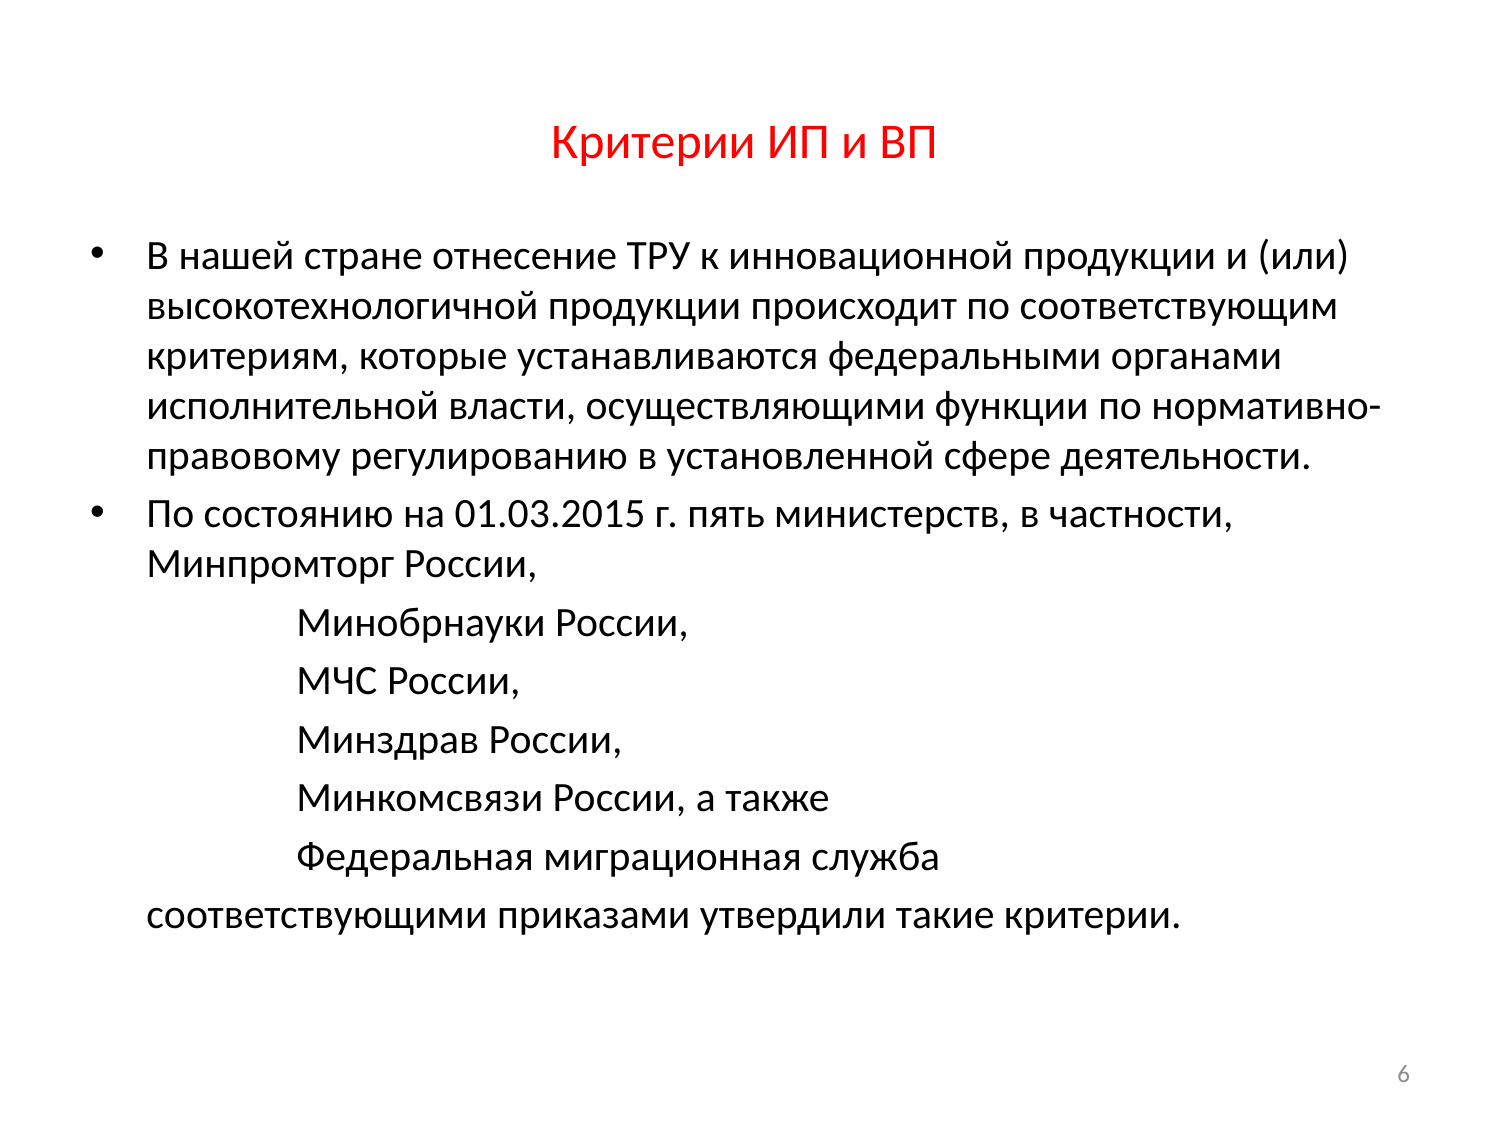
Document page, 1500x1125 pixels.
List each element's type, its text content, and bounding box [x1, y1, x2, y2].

list В нашей стране отнесение ТРУ к инновационной продукции и (или) высокотехнологичной продукции происходит по соответствующим критериям, которые устанавливаются федеральными органами исполнительной власти, осуществляющими функции по нормативно-правовому регулированию в установленной сфере деятельности. По состоянию на 01.03.2015 г. пять министерств, в частности, Минпромторг России, Минобрнауки России, МЧС России, Минздрав России, Минкомсвязи России, а также Федеральная миграционная служба соответствующими приказами утвердили такие критерии. [75, 219, 1425, 1005]
slide_number 6 [1074, 1042, 1425, 1103]
title Критерии ИП и ВП [75, 45, 1425, 219]
